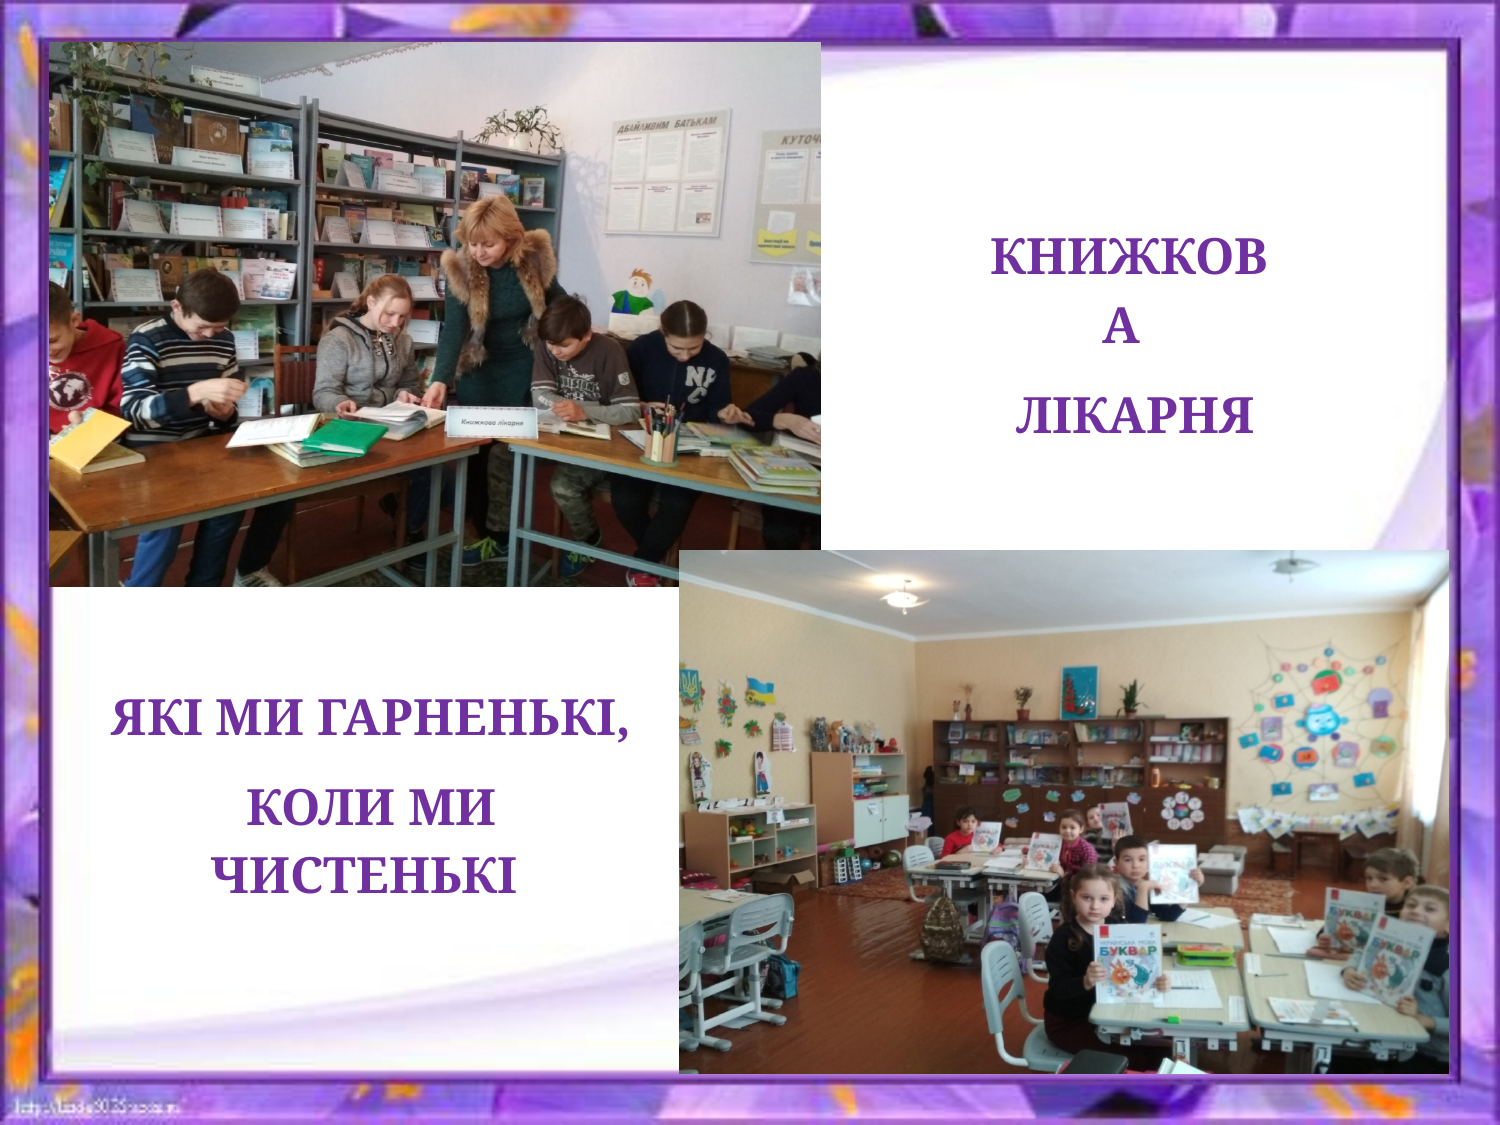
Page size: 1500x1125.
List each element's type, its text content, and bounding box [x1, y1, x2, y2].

text_box ЯКІ МИ ГАРНЕНЬКІ, КОЛИ МИ ЧИСТЕНЬКІ [61, 668, 668, 912]
text_box КНИЖКОВА ЛІКАРНЯ [949, 208, 1294, 382]
picture [0, 0, 1500, 1125]
